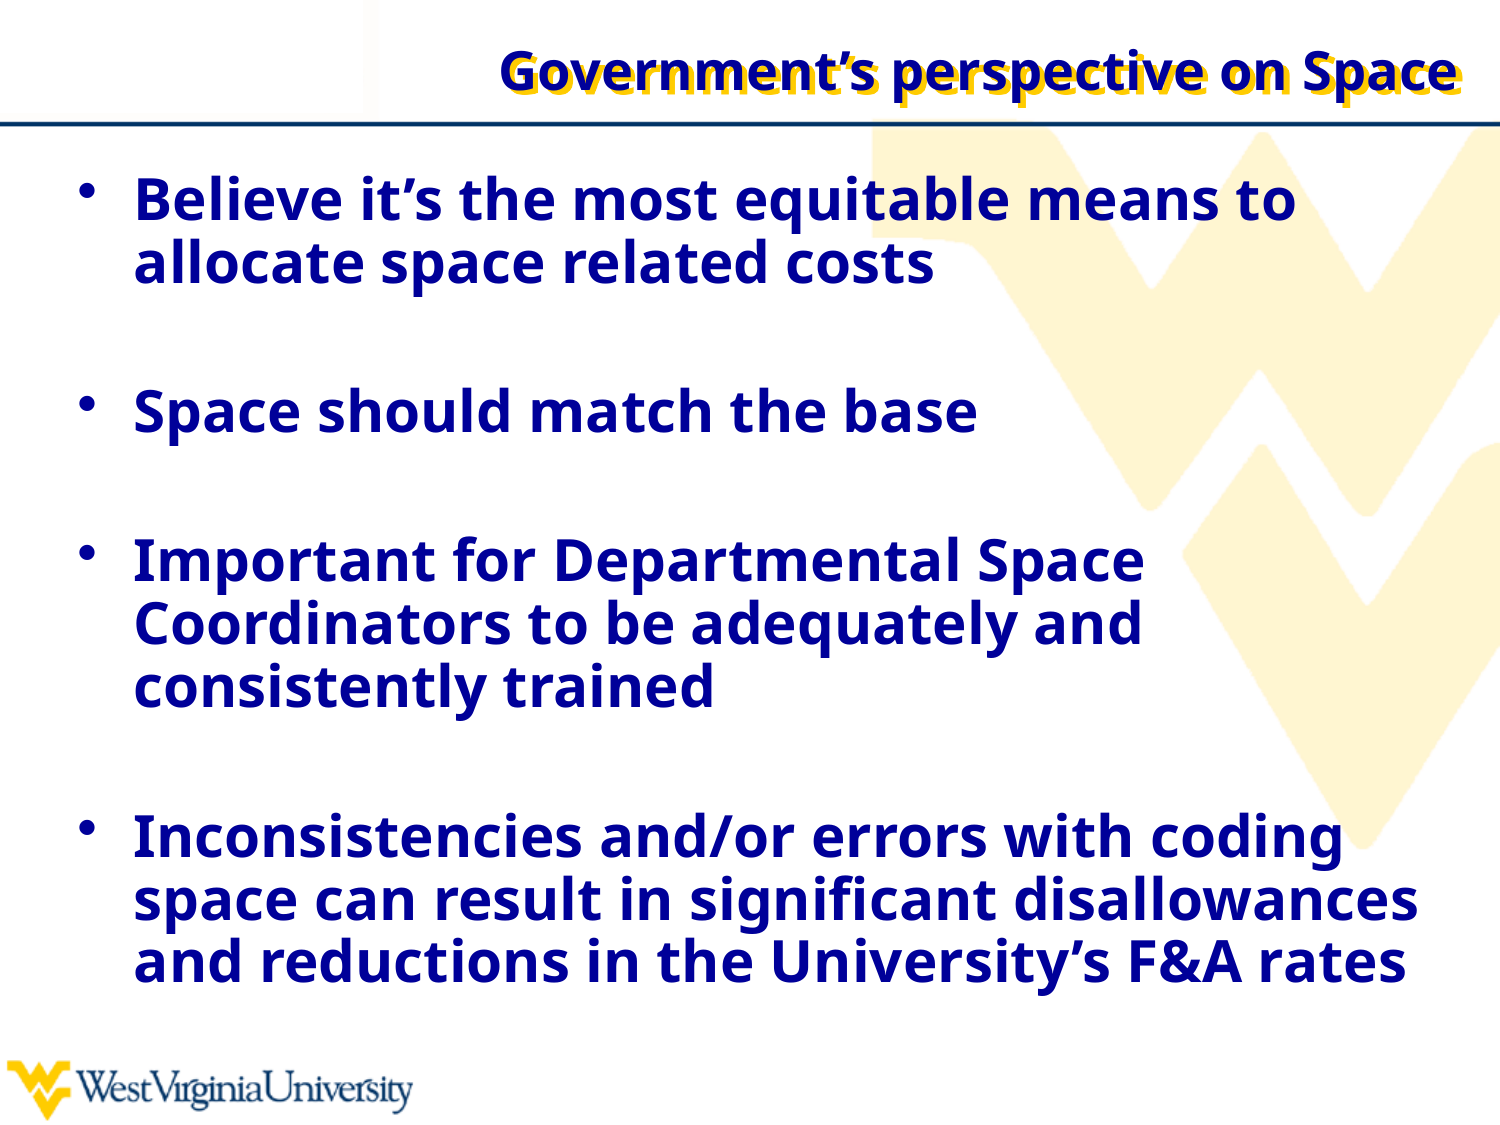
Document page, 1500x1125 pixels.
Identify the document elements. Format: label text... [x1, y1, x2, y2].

list Believe it’s the most equitable means to allocate space related costs Space should match the base Important for Departmental Space Coordinators to be adequately and consistently trained Inconsistencies and/or errors with coding space can result in significant disallowances and reductions in the University’s F&A rates [62, 162, 1450, 1000]
picture [0, 0, 1500, 1125]
title Government’s perspective on Space [374, 24, 1476, 113]
